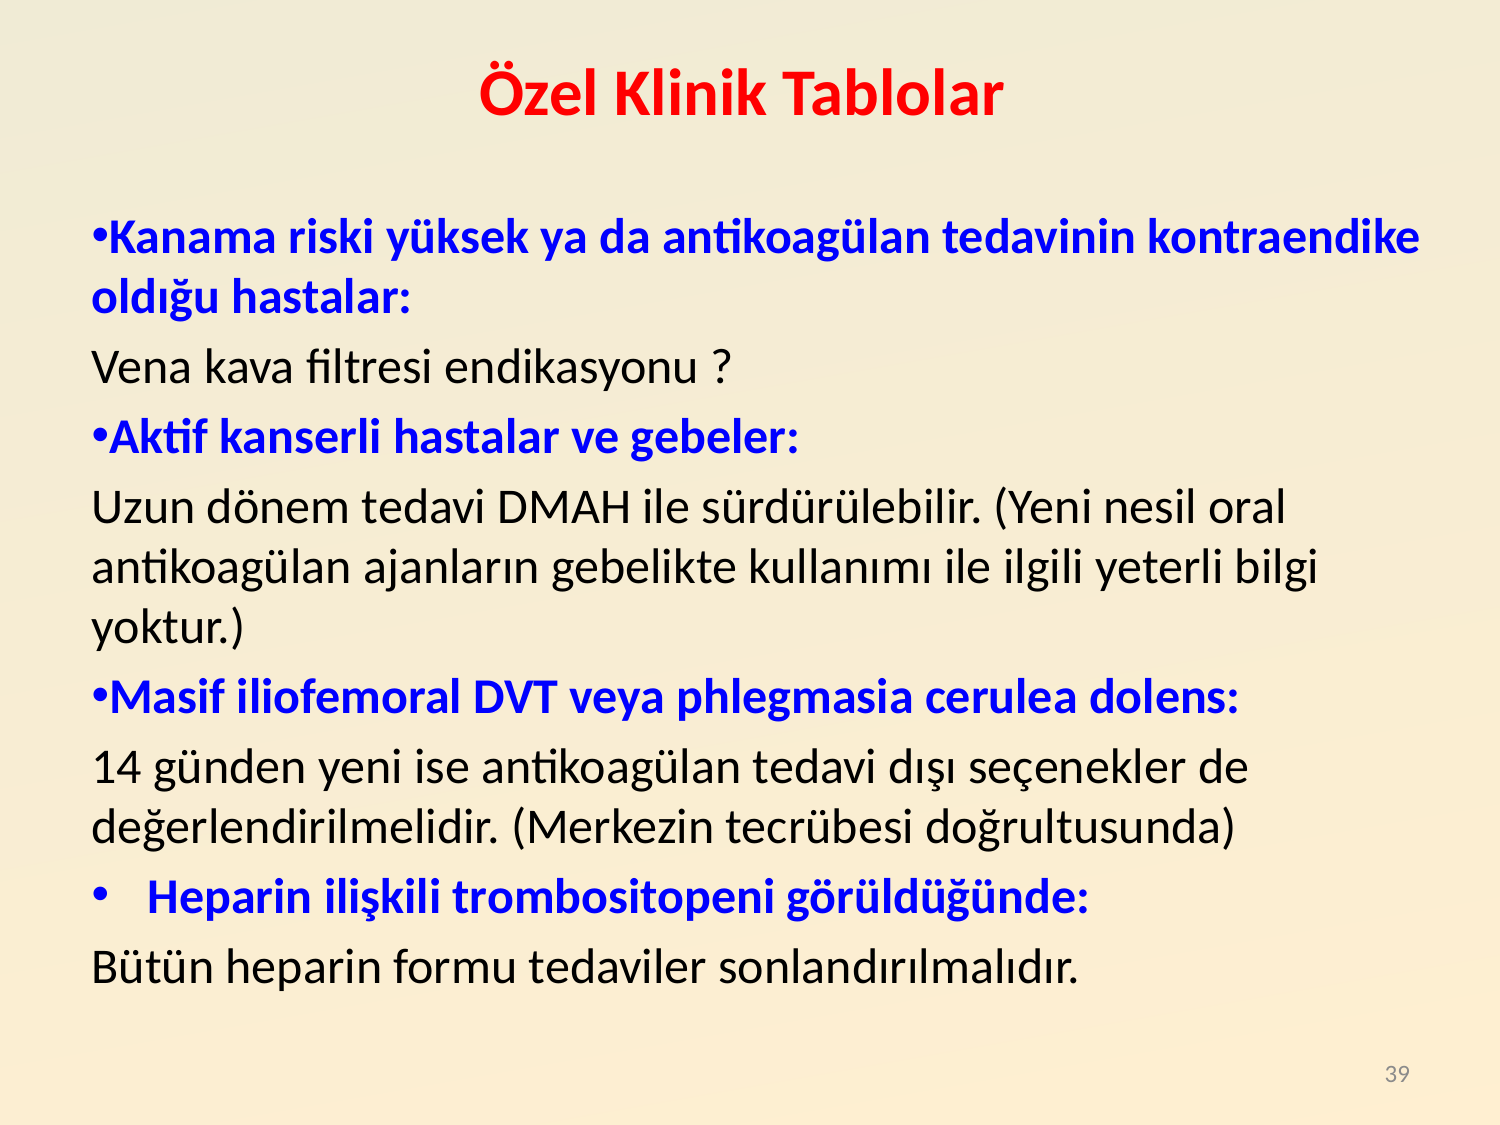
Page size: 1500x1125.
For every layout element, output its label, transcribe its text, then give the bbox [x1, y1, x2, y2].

list Kanama riski yüksek ya da antikoagülan tedavinin kontraendike oldığu hastalar: Vena kava filtresi endikasyonu ? Aktif kanserli hastalar ve gebeler: Uzun dönem tedavi DMAH ile sürdürülebilir. (Yeni nesil oral antikoagülan ajanların gebelikte kullanımı ile ilgili yeterli bilgi yoktur.) Masif iliofemoral DVT veya phlegmasia cerulea dolens: 14 günden yeni ise antikoagülan tedavi dışı seçenekler de değerlendirilmelidir. (Merkezin tecrübesi doğrultusunda) Heparin ilişkili trombositopeni görüldüğünde: Bütün heparin formu tedaviler sonlandırılmalıdır. [76, 196, 1449, 1059]
slide_number 39 [1074, 1042, 1425, 1103]
title Özel Klinik Tablolar [75, 0, 1425, 183]
